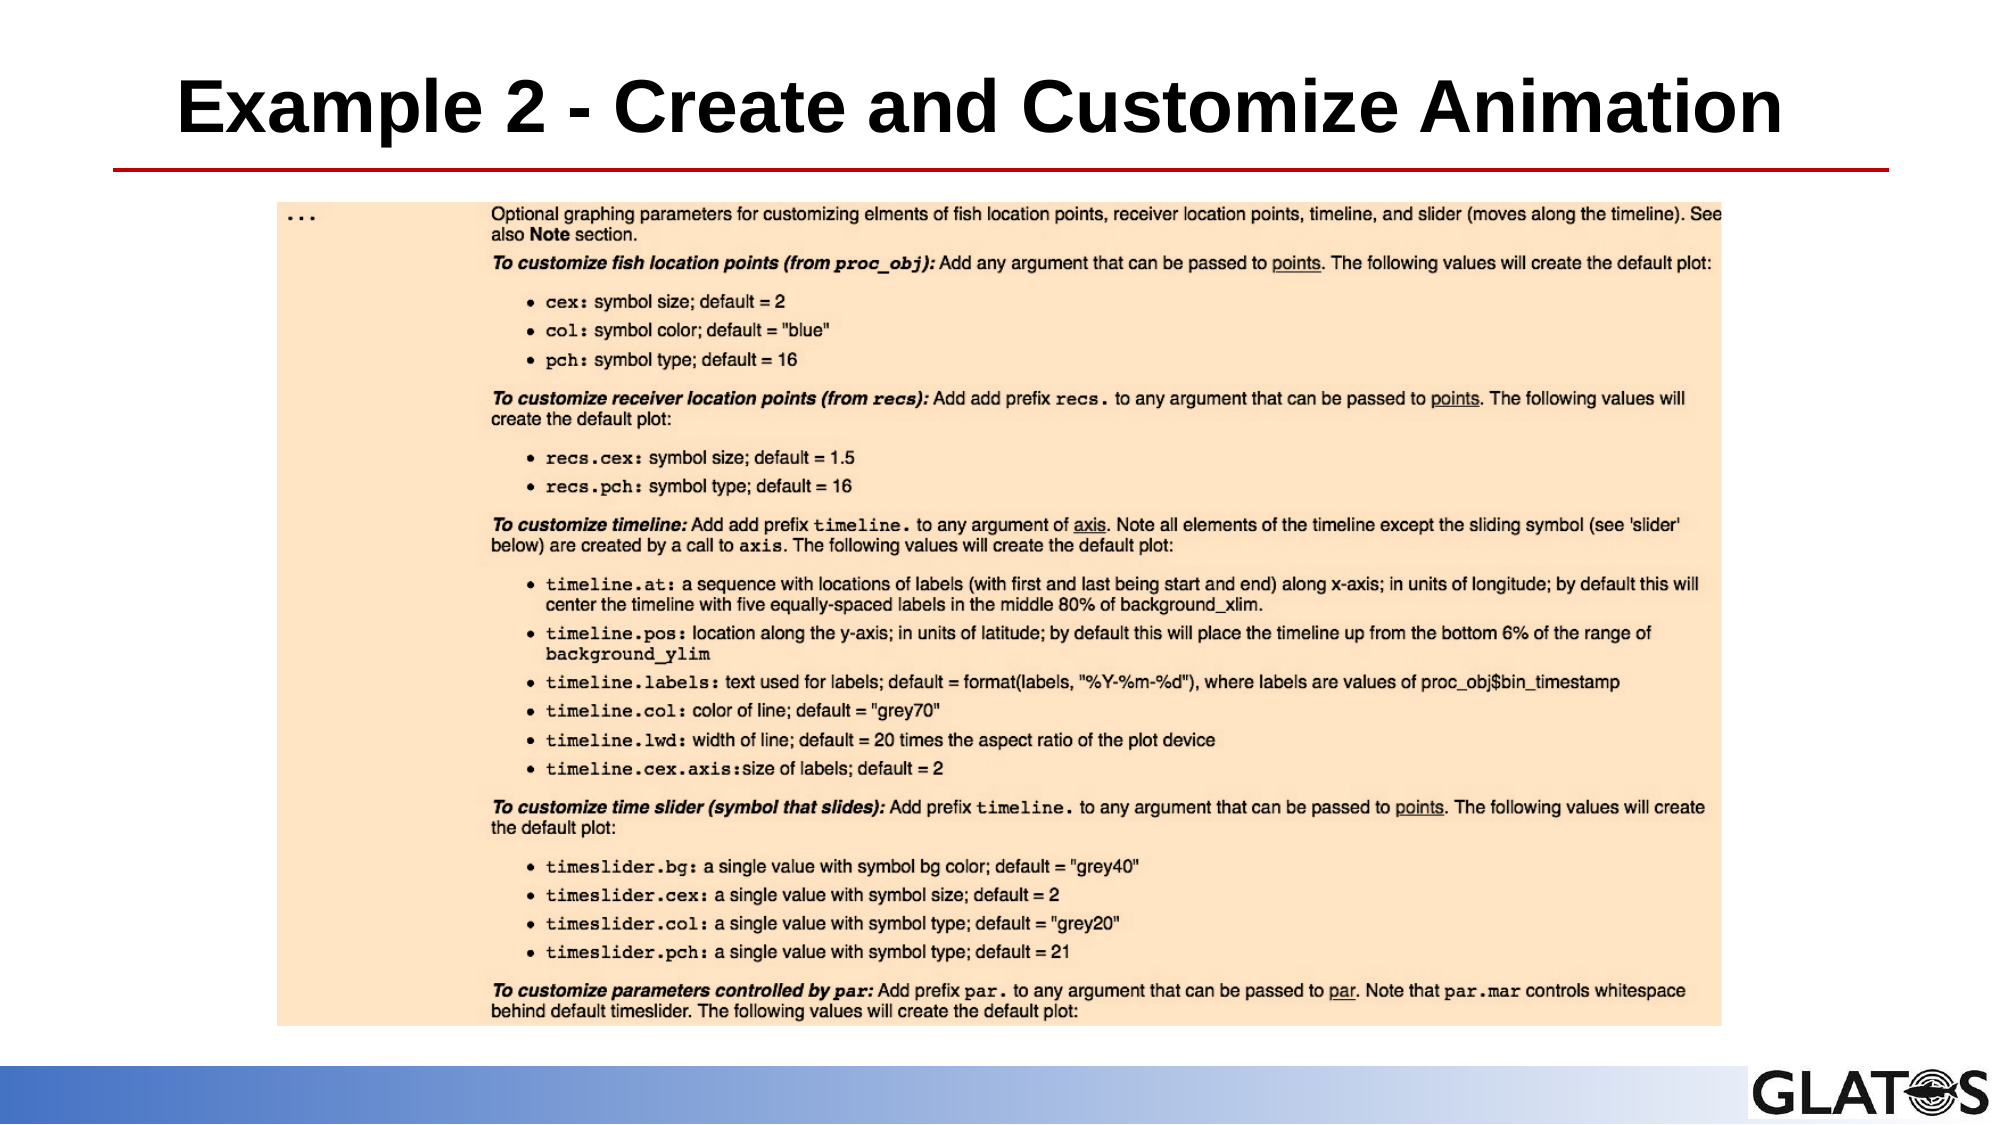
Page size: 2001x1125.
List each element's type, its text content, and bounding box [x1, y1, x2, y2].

picture [277, 202, 1722, 1026]
picture [1748, 1066, 1993, 1119]
text_box [0, 1066, 2000, 1124]
text_box Example 2 - Create and Customize Animation [112, 50, 1850, 156]
